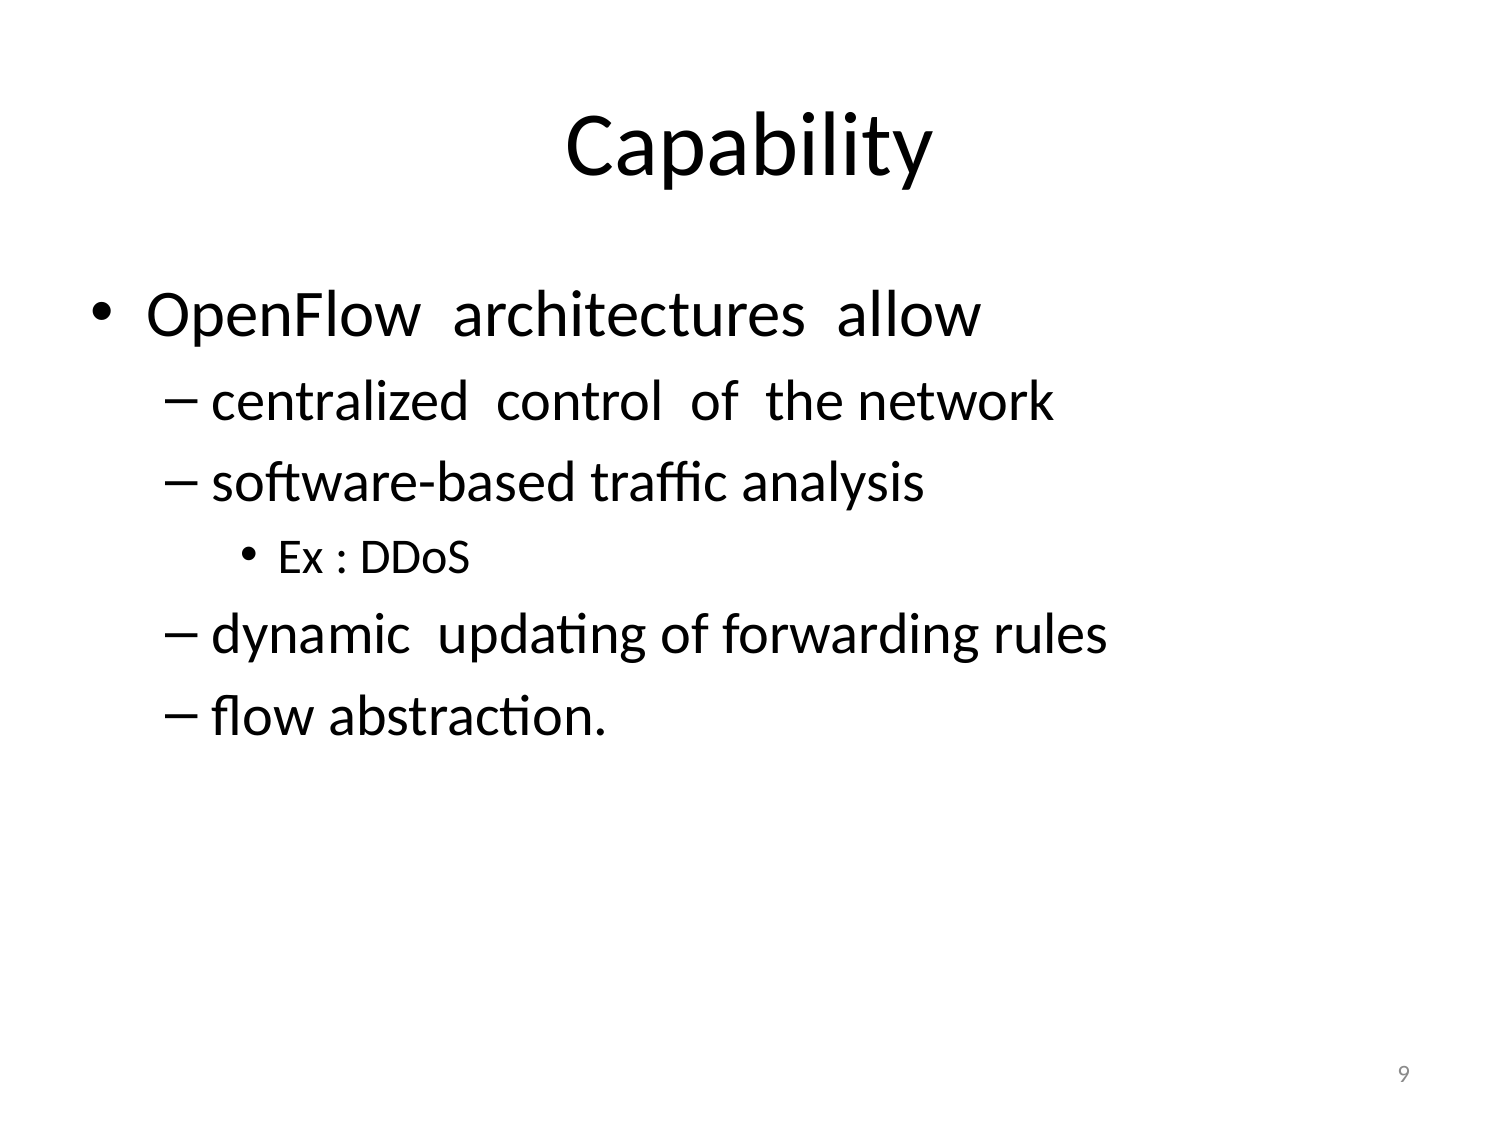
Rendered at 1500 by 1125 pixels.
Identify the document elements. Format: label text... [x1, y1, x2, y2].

title Capability [75, 45, 1425, 233]
slide_number 9 [1074, 1042, 1425, 1103]
list OpenFlow architectures allow centralized control of the network software-based traffic analysis Ex : DDoS dynamic updating of forwarding rules flow abstraction. [75, 262, 1425, 1005]
